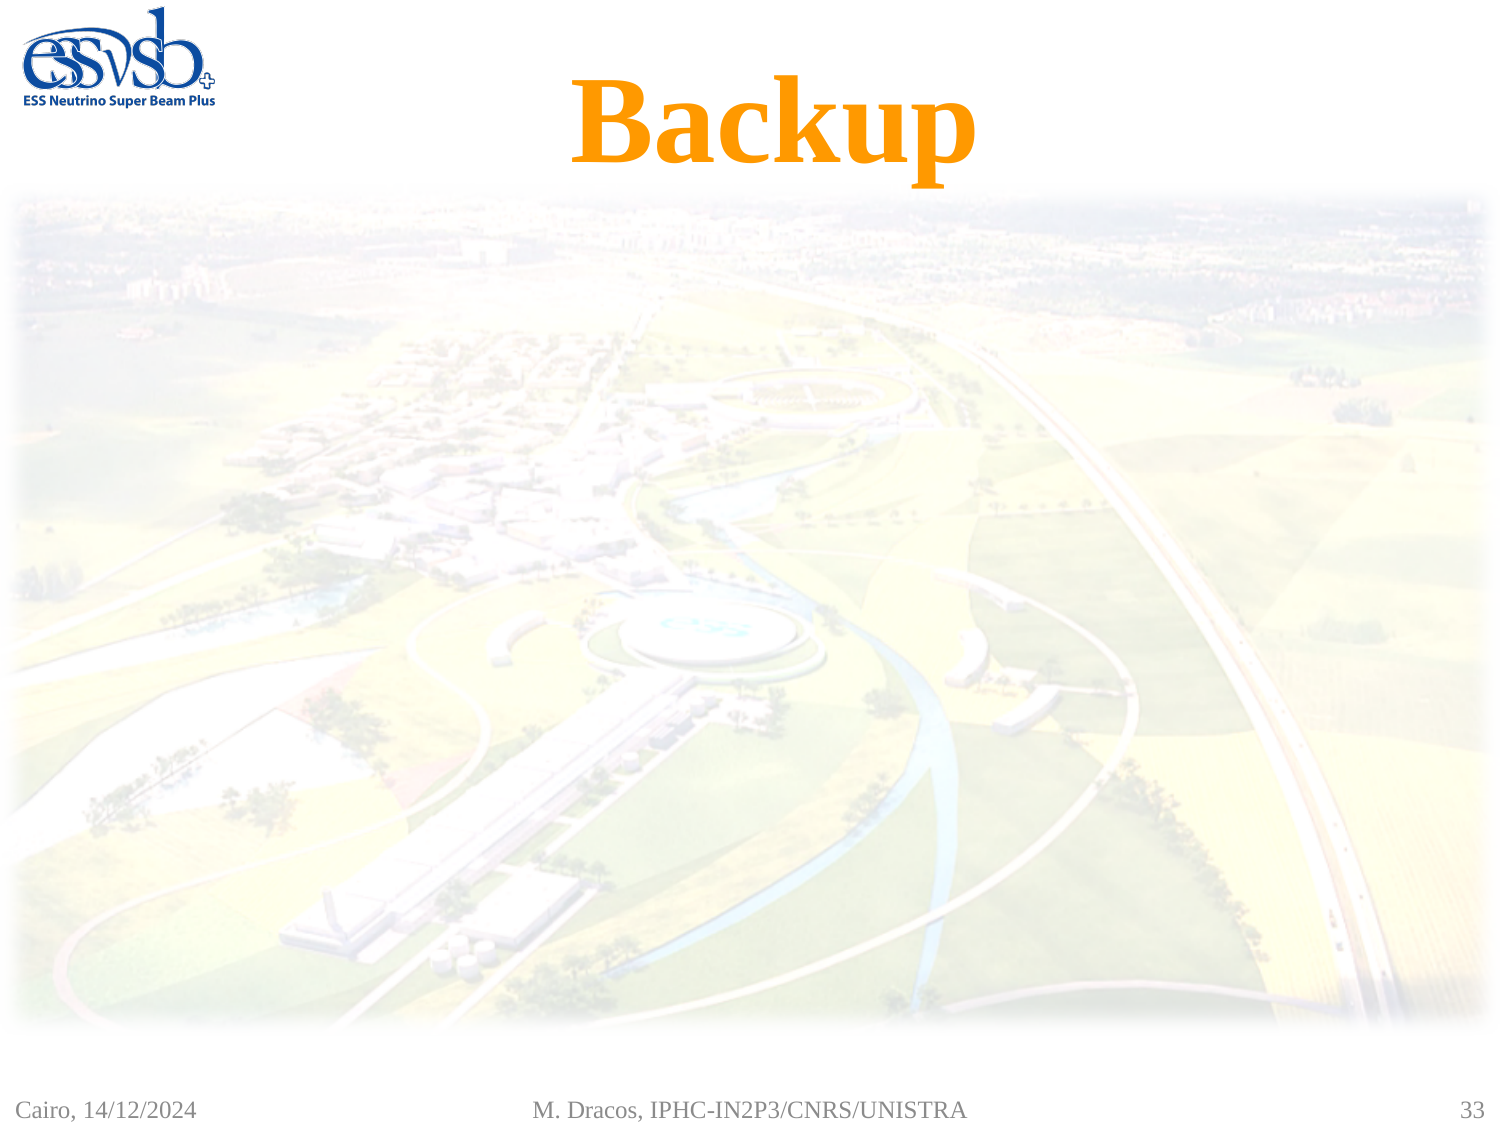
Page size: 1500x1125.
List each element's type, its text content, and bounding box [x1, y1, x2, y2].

footer M. Dracos, IPHC-IN2P3/CNRS/UNISTRA [453, 1092, 1047, 1125]
slide_number 33 [1338, 1092, 1500, 1125]
picture [0, 183, 1500, 1038]
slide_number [0, 1092, 305, 1125]
title Backup [212, 2, 1339, 181]
